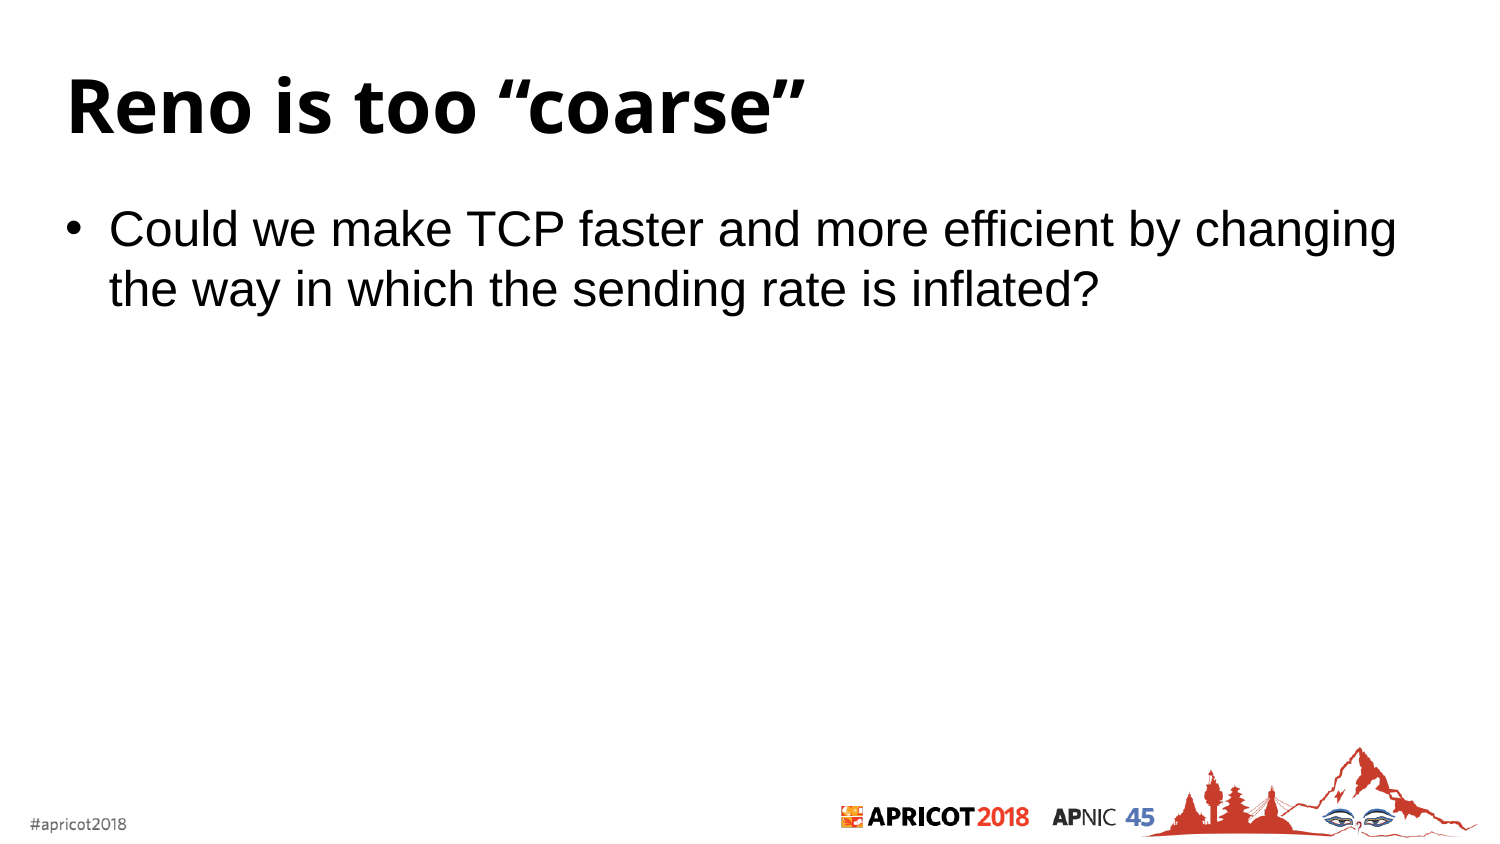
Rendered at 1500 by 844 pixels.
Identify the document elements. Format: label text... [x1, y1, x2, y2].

title Reno is too “coarse” [64, 33, 1436, 175]
list Could we make TCP faster and more efficient by changing the way in which the sending rate is inflated? [64, 196, 1436, 759]
